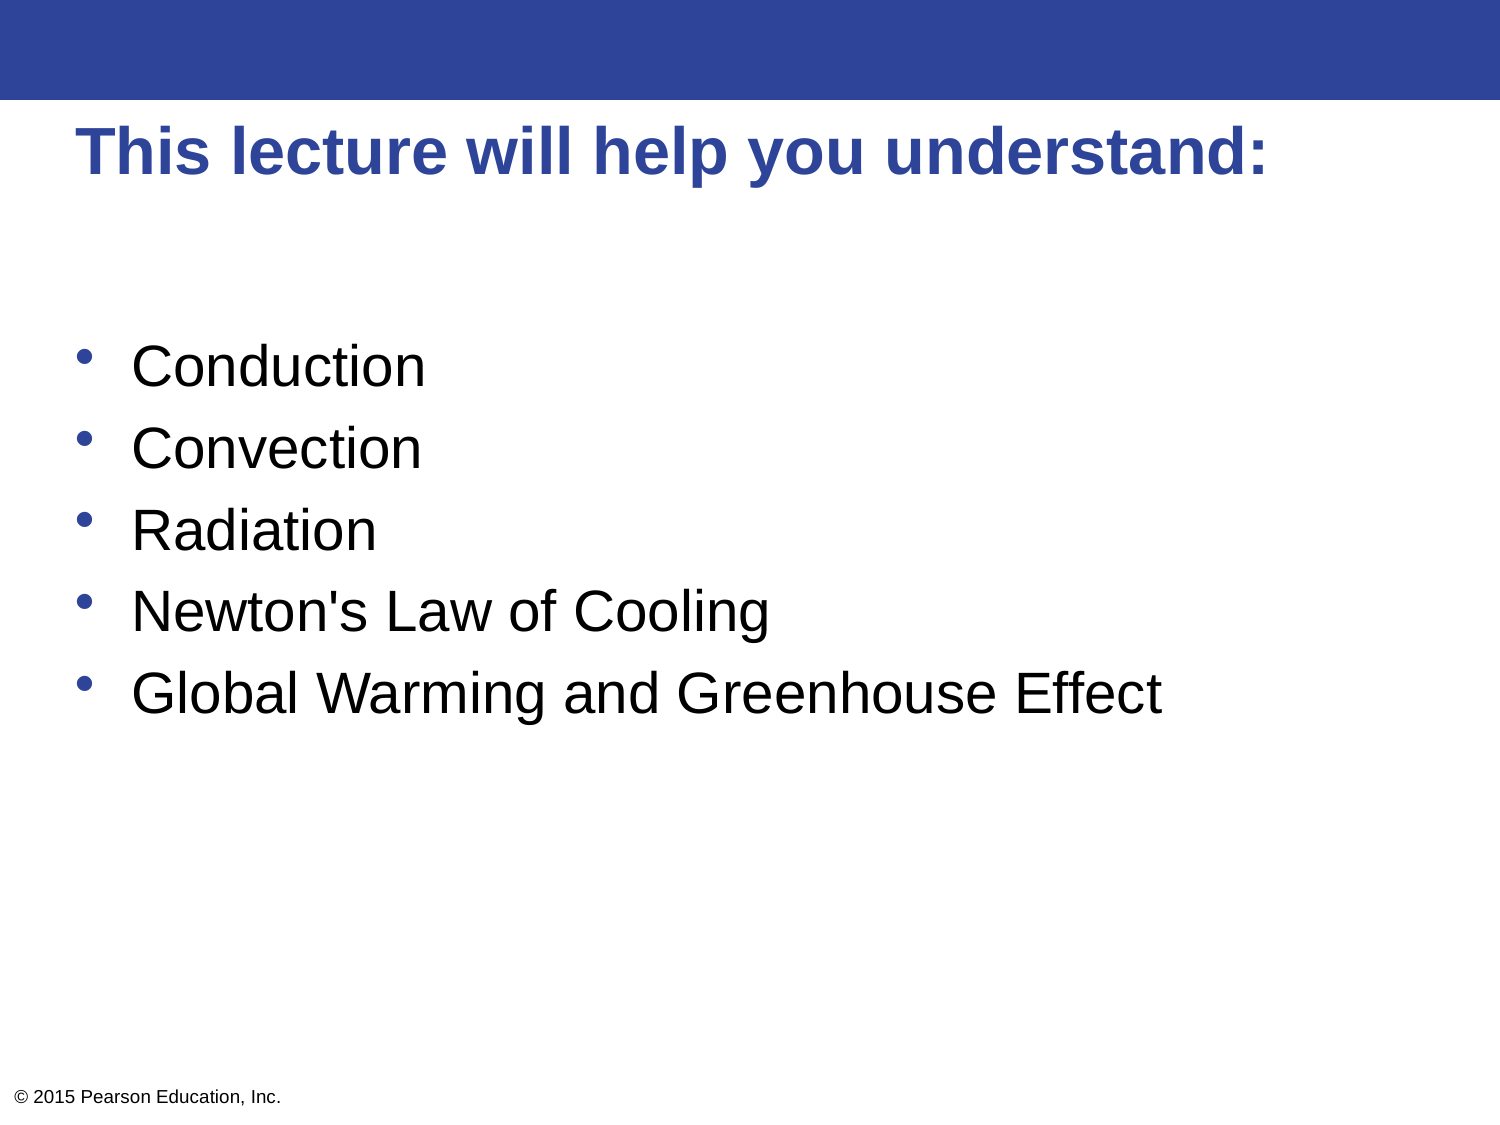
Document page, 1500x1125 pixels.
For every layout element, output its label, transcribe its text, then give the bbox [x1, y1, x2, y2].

footer © 2015 Pearson Education, Inc. [14, 1084, 900, 1115]
title This lecture will help you understand: [0, 100, 1500, 196]
list Conduction Convection Radiation Newton's Law of Cooling Global Warming and Greenhouse Effect [59, 321, 1410, 1085]
